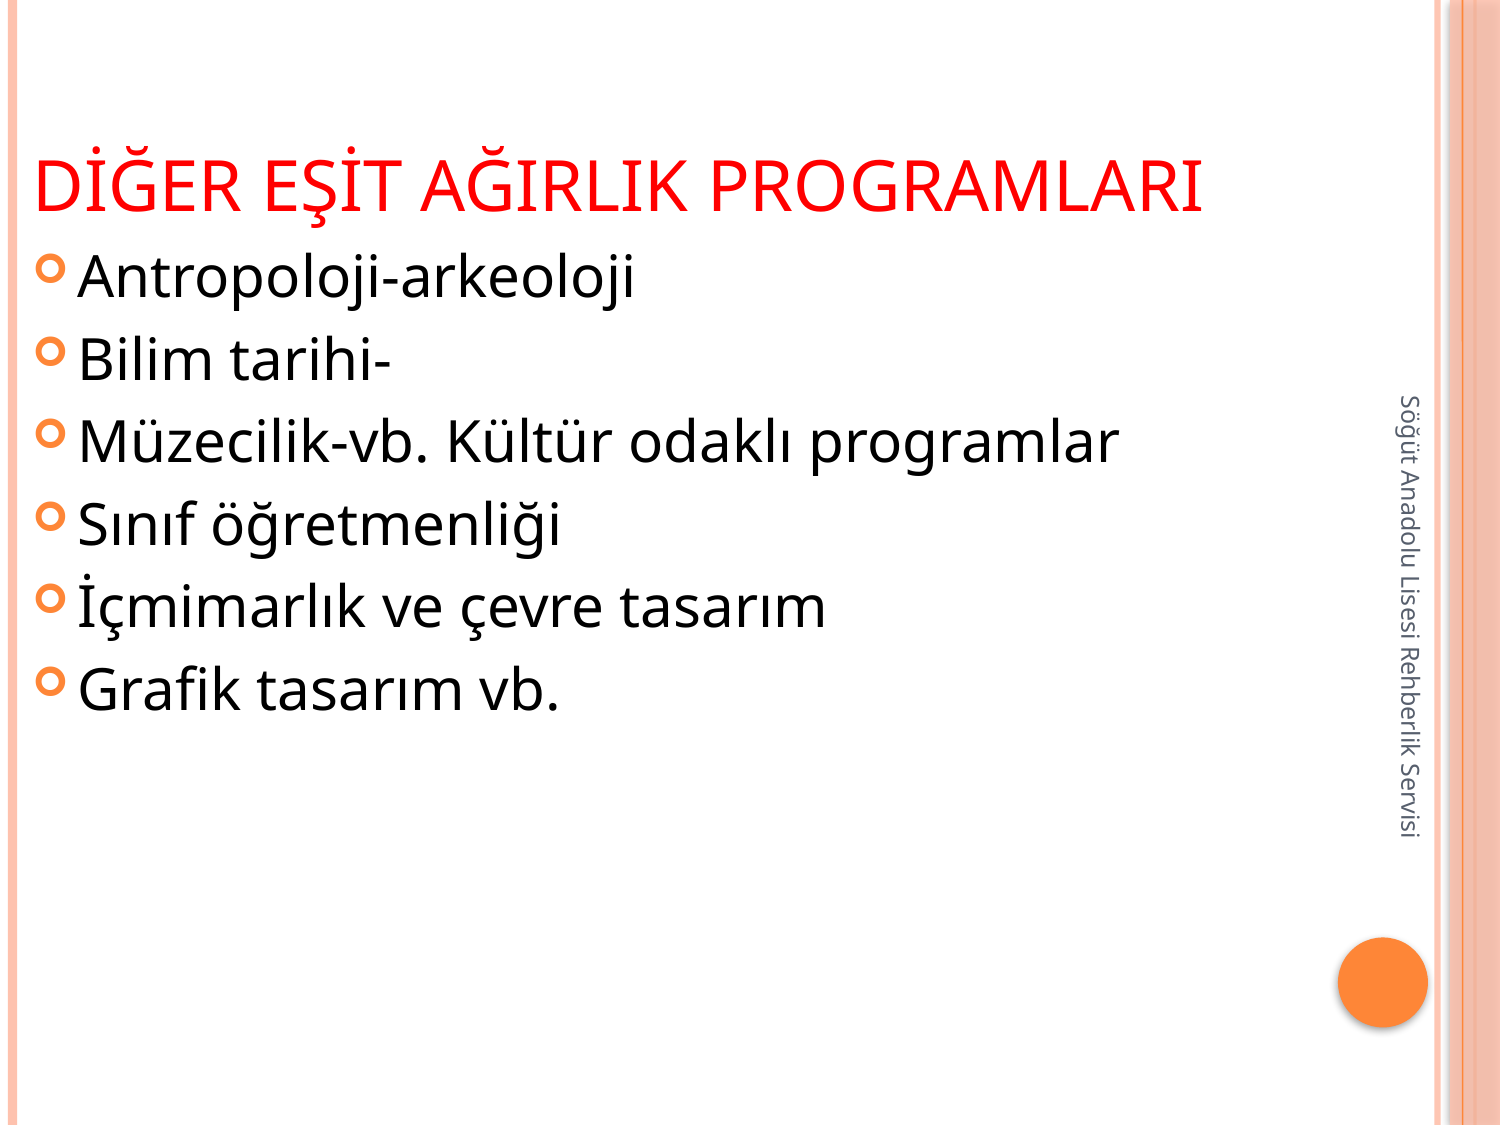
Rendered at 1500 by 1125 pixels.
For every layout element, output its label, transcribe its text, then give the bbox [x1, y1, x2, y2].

footer Söğüt Anadolu Lisesi Rehberlik Servisi [1379, 380, 1440, 906]
title Diğer Eşit Ağırlık programları [17, 45, 1425, 231]
list Antropoloji-arkeoloji Bilim tarihi- Müzecilik-vb. Kültür odaklı programlar Sınıf öğretmenliği İçmimarlık ve çevre tasarım Grafik tasarım vb. [17, 231, 1483, 1083]
